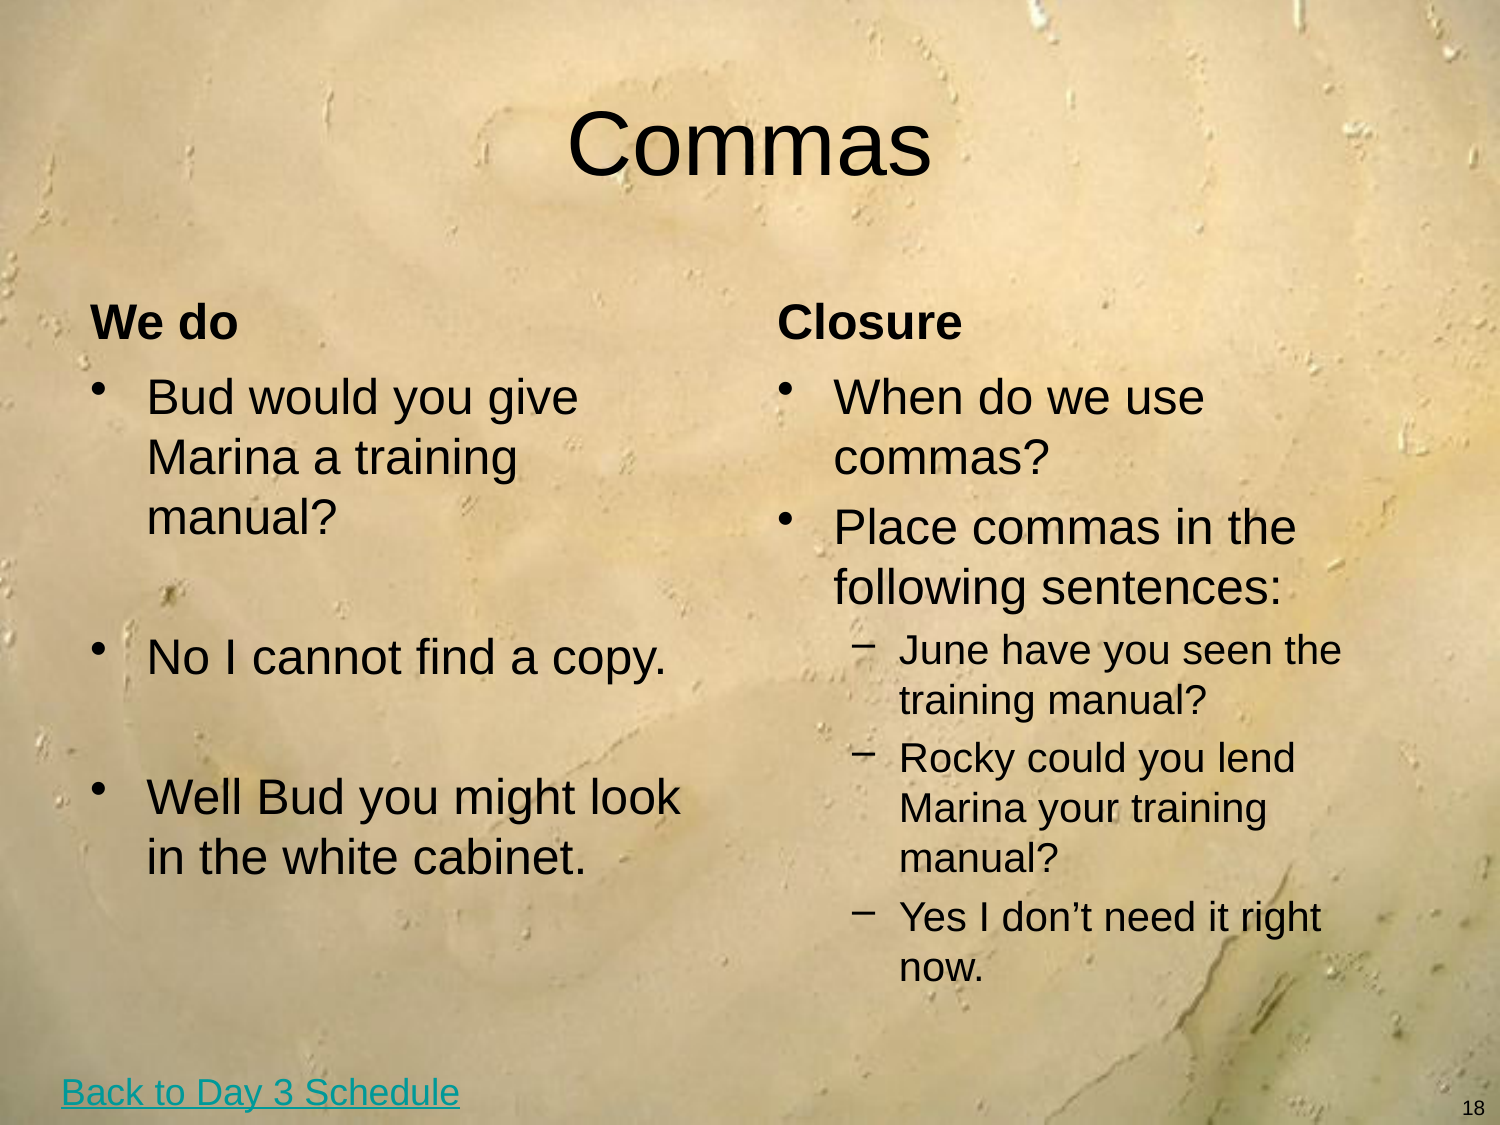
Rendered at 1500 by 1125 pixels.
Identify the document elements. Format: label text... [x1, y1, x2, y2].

list We do [74, 251, 738, 356]
title Commas [74, 44, 1426, 233]
slide_number 18 [1299, 1087, 1500, 1125]
list Closure [761, 251, 1426, 356]
picture [0, 0, 1500, 1125]
list Bud would you give Marina a training manual? No I cannot find a copy. Well Bud you might look in the white cabinet. [74, 356, 738, 1006]
list When do we use commas? Place commas in the following sentences: June have you seen the training manual? Rocky could you lend Marina your training manual? Yes I don’t need it right now. [761, 356, 1426, 1006]
text_box Back to Day 3 Schedule [46, 1060, 476, 1121]
